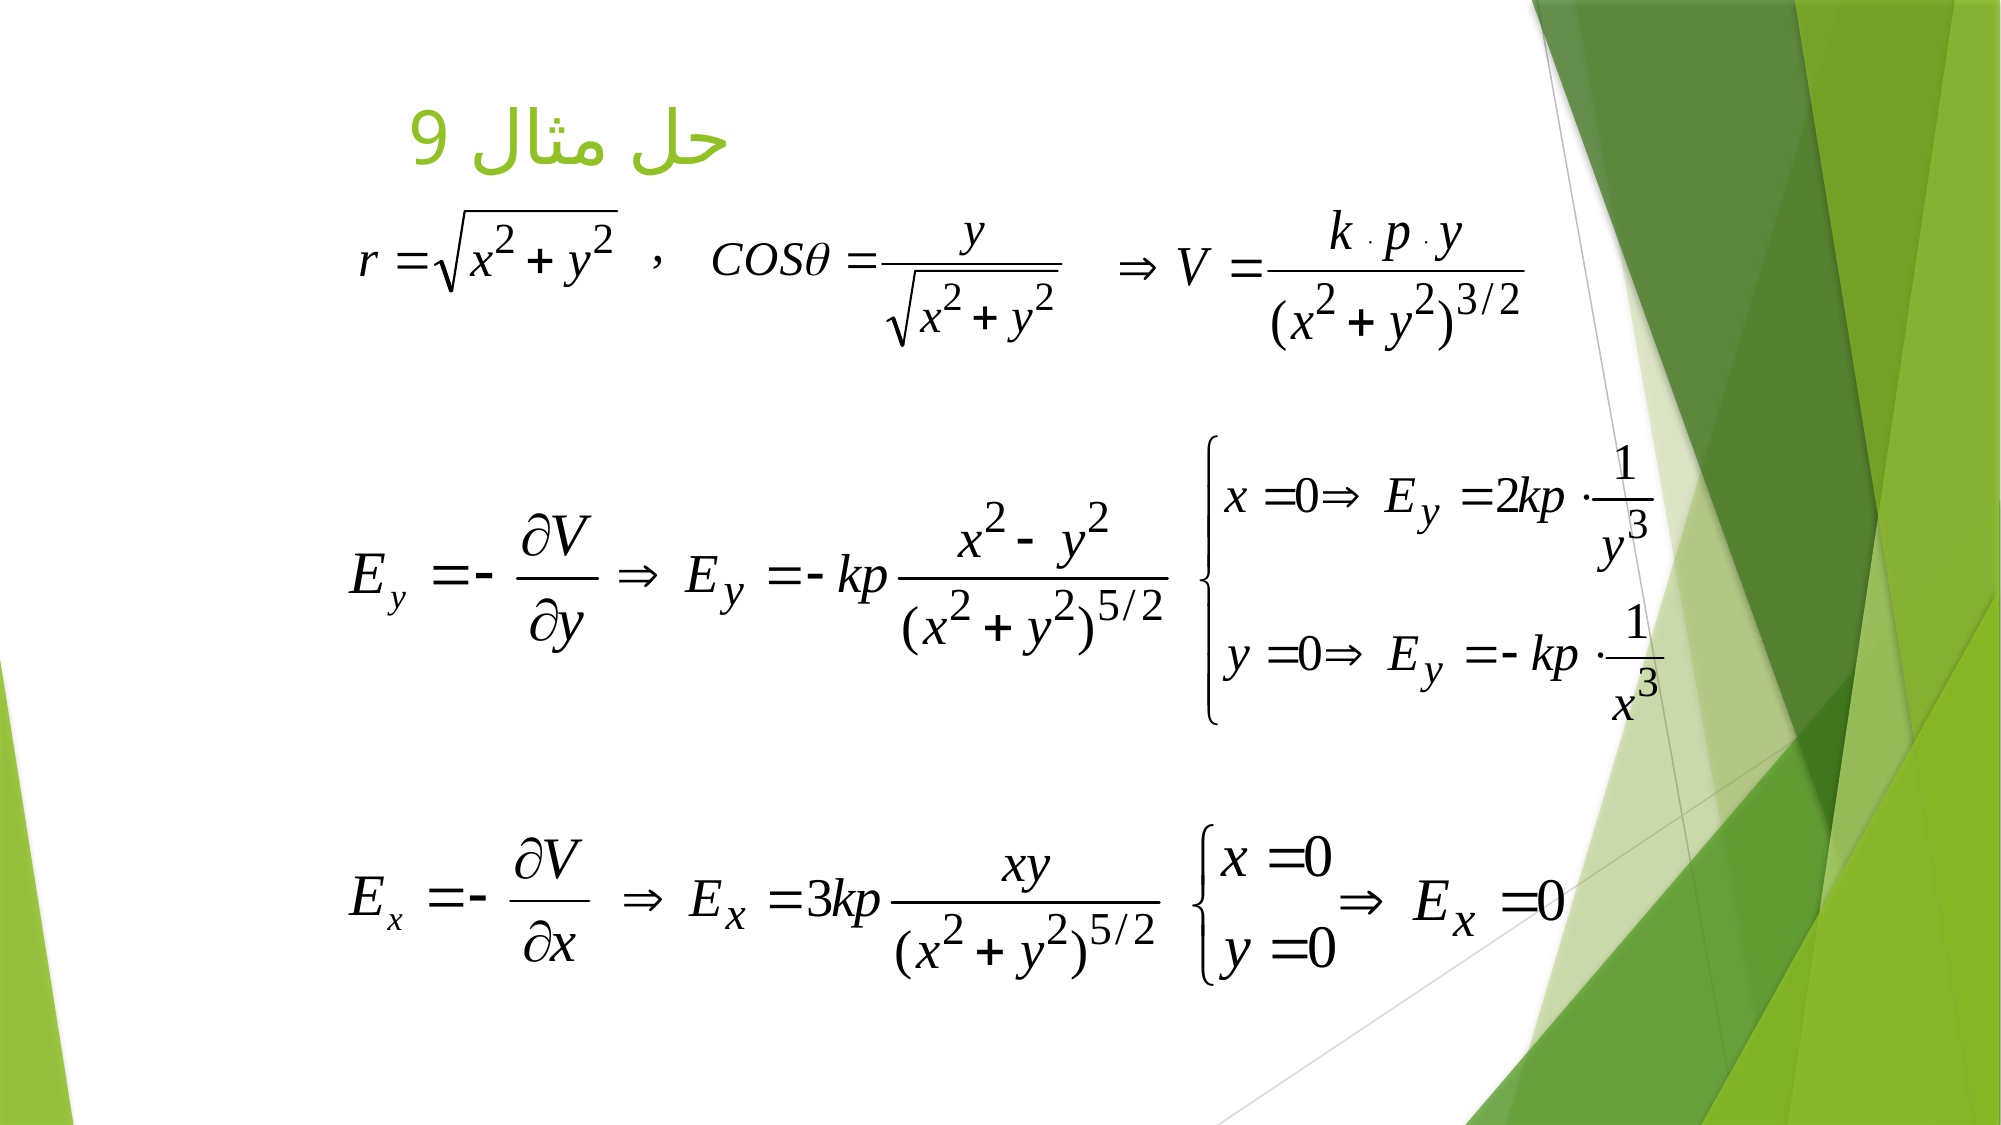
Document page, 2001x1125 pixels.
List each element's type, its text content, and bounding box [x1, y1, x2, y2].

title حل مثال 9 [373, 82, 1687, 220]
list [704, 198, 1071, 357]
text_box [645, 247, 672, 284]
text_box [1178, 814, 1568, 997]
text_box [609, 486, 1178, 671]
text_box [338, 497, 611, 665]
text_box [614, 829, 1171, 994]
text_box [1188, 425, 1674, 736]
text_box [337, 821, 604, 975]
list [1110, 195, 1536, 366]
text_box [349, 198, 631, 304]
